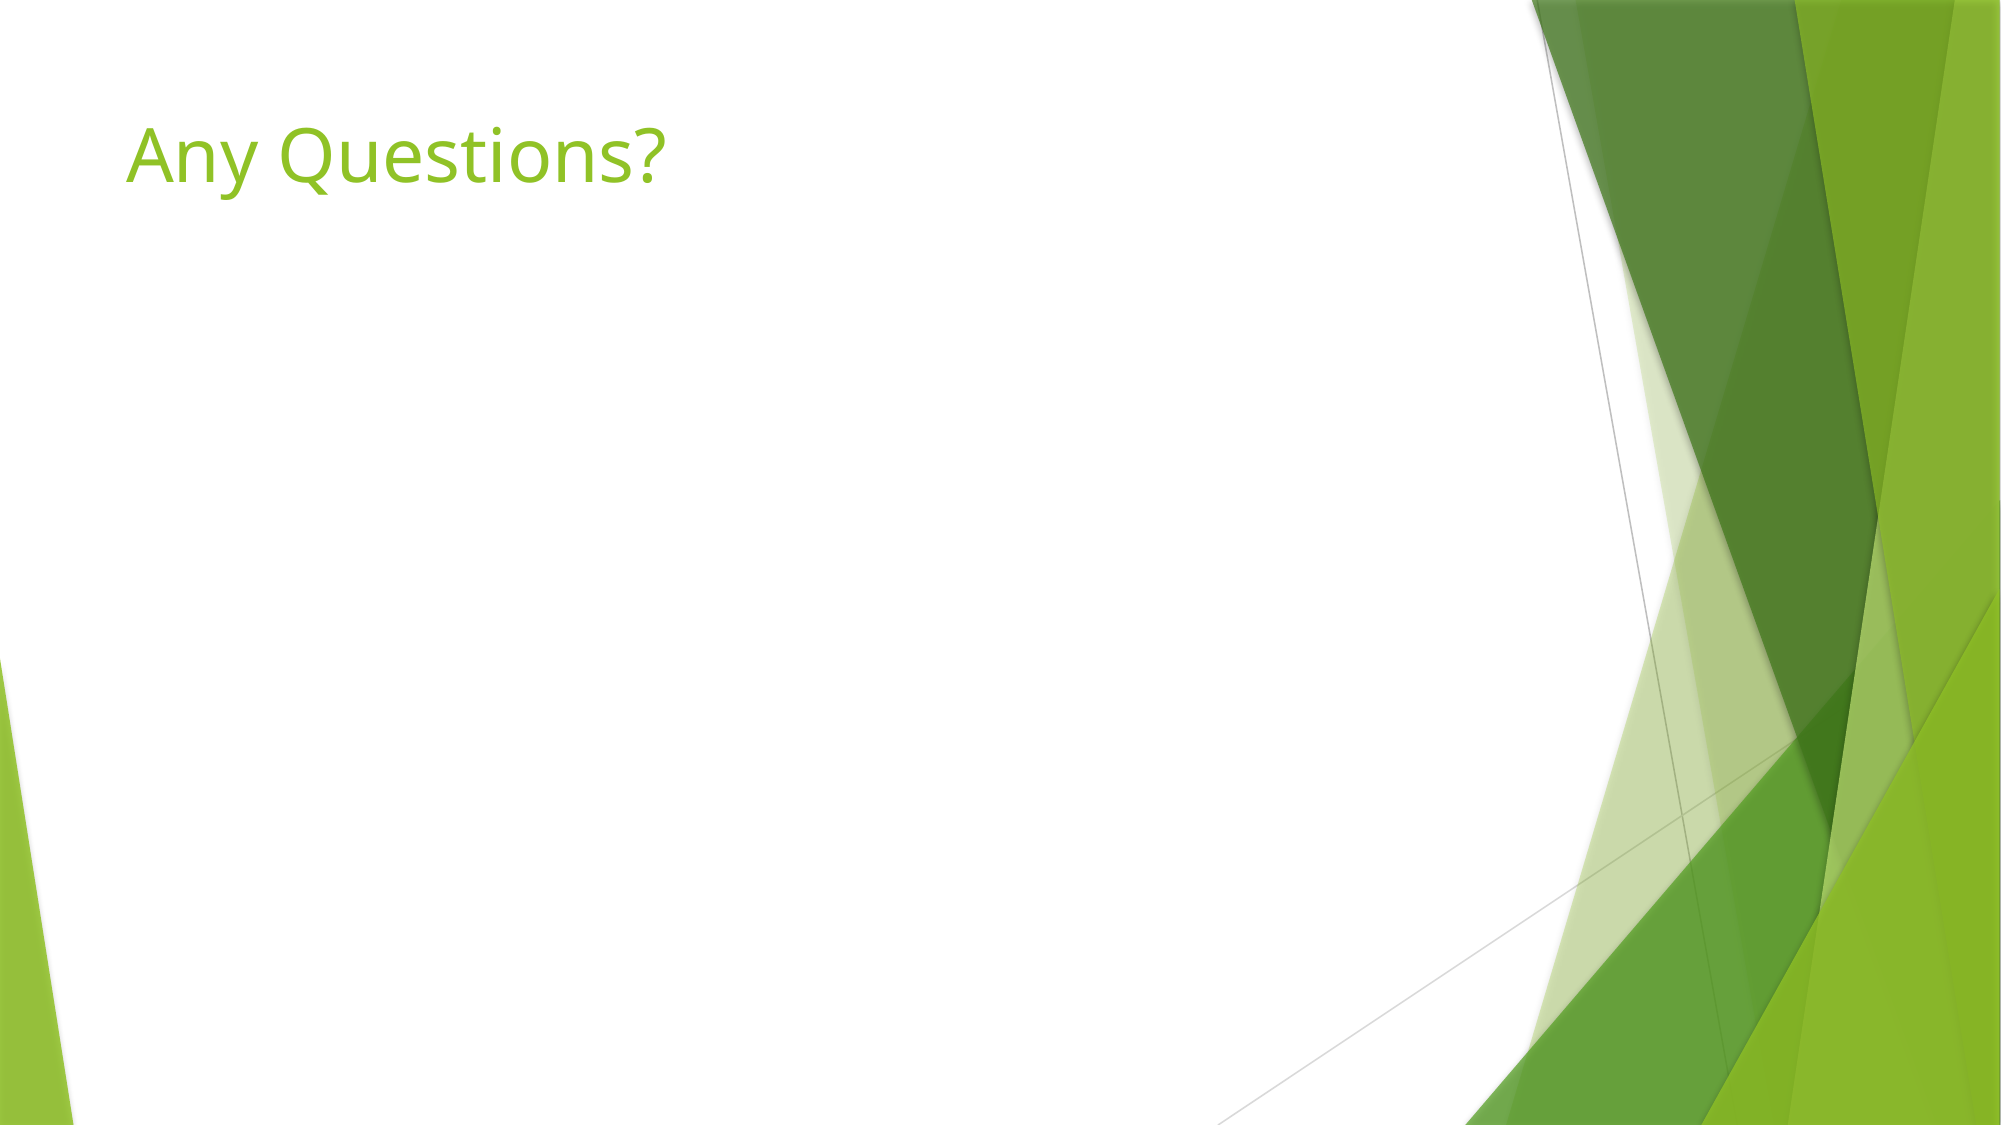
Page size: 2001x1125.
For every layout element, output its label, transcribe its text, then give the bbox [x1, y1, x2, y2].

title Any Questions? [111, 99, 1522, 317]
